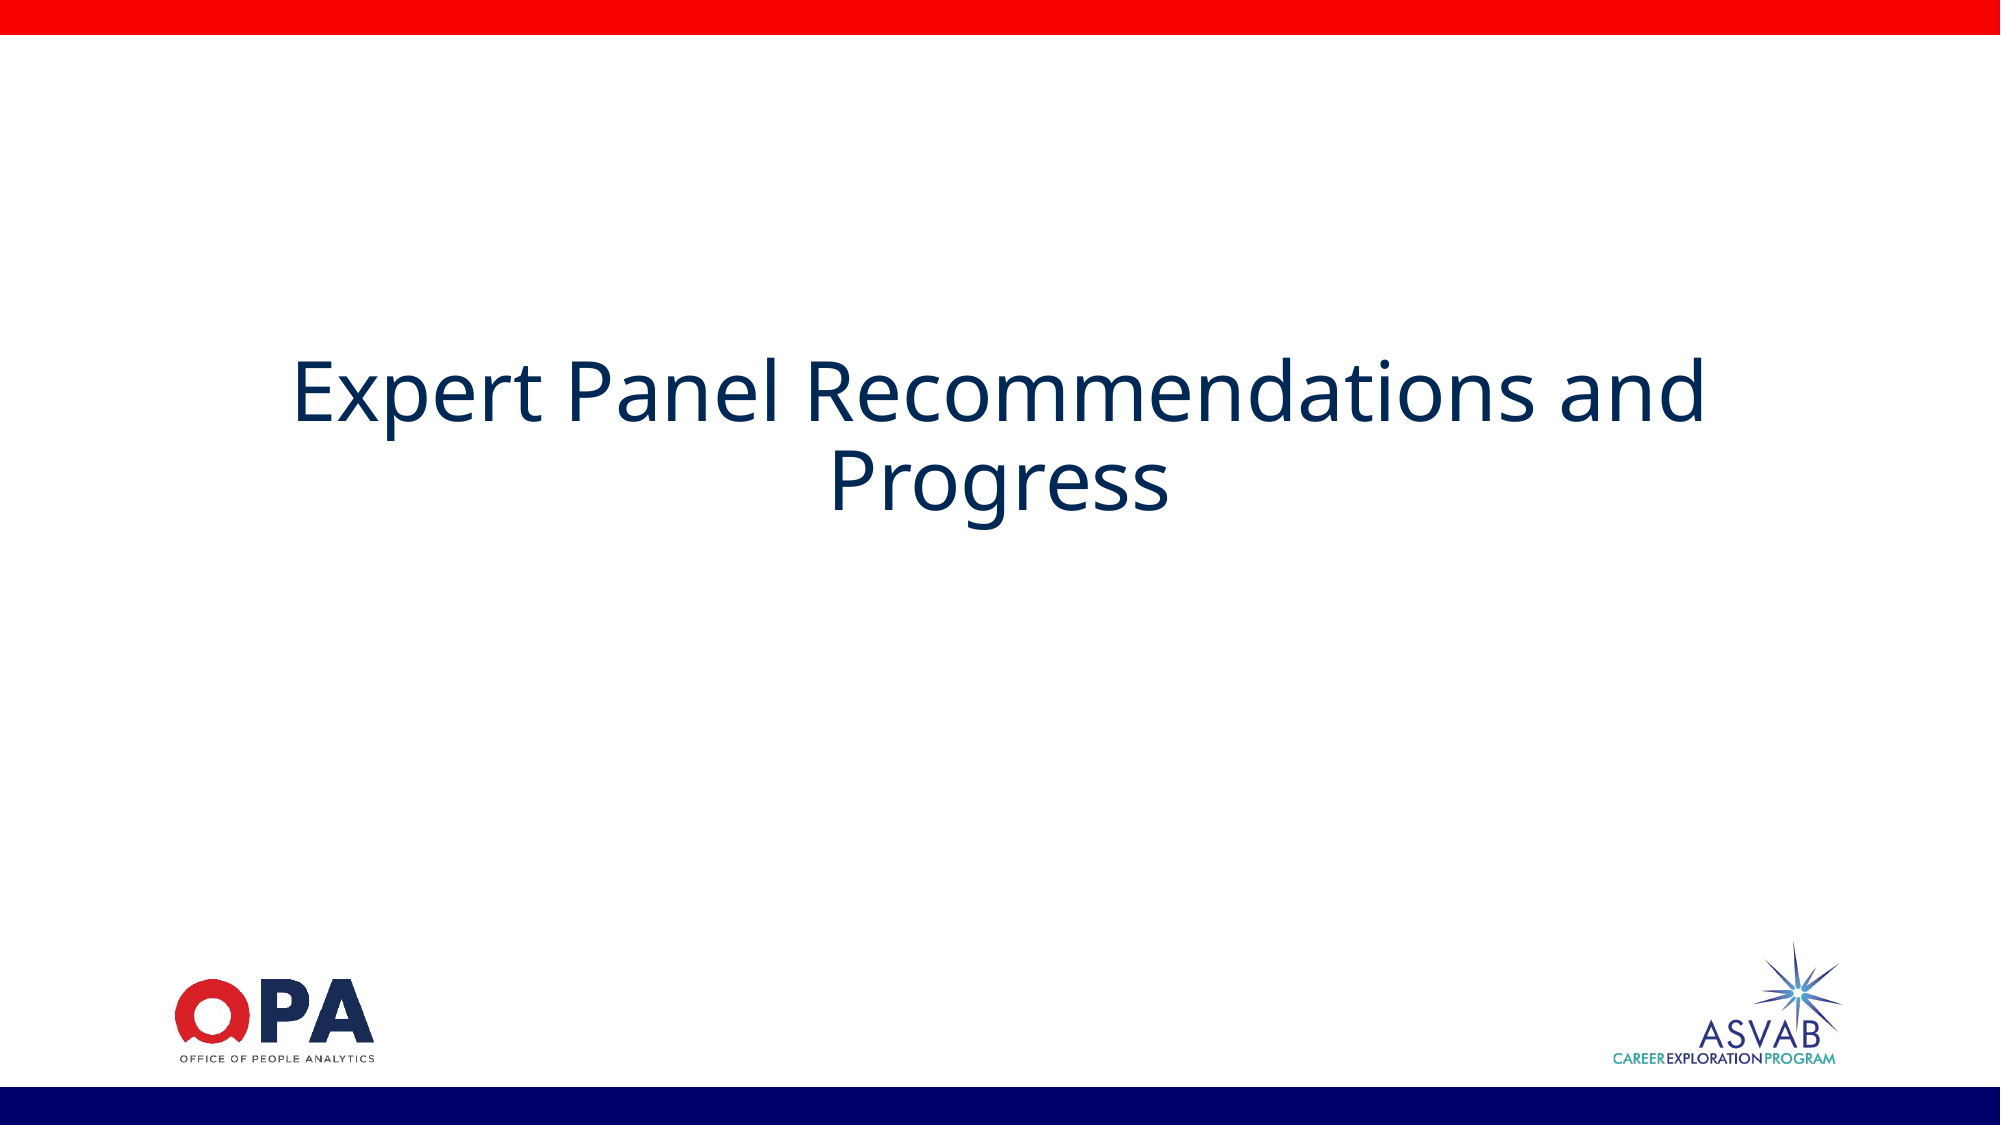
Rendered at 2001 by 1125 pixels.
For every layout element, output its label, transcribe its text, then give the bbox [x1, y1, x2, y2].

picture [175, 979, 374, 1064]
picture [0, 1087, 2000, 1125]
picture [0, 0, 2000, 35]
title Expert Panel Recommendations and Progress [137, 59, 1863, 819]
